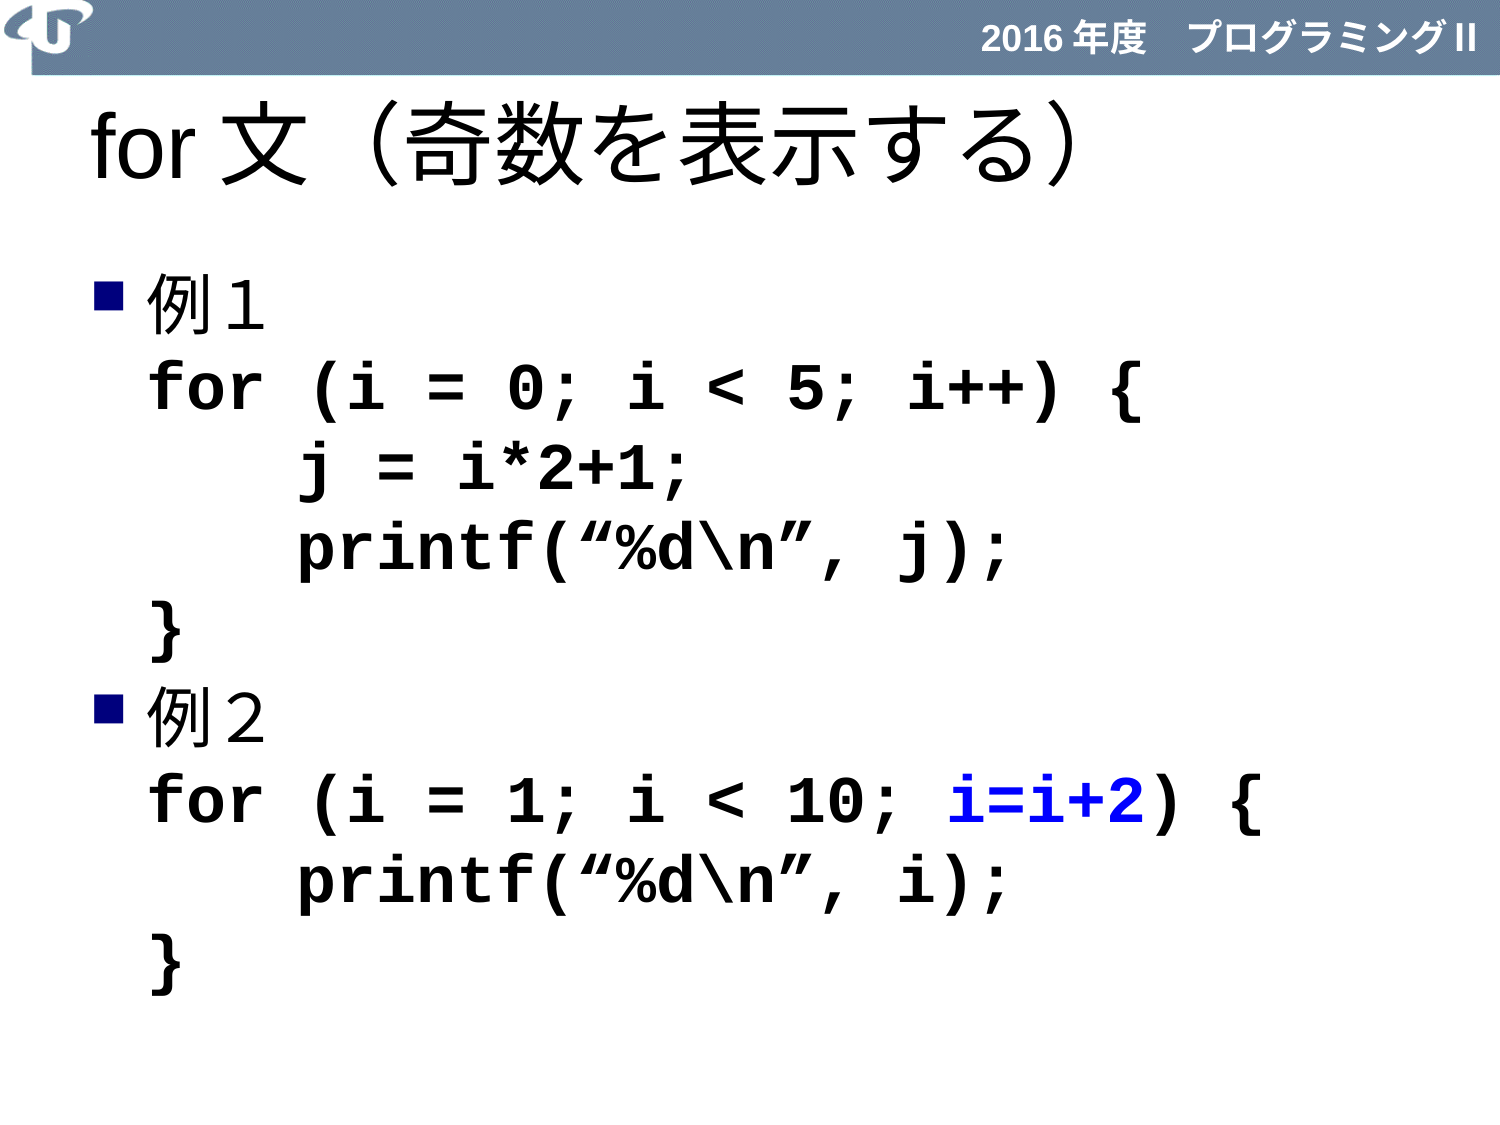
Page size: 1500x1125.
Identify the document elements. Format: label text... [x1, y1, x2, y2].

title for文（奇数を表示する） [75, 75, 1425, 208]
list 例１ for (i = 0; i < 5; i++) { j = i*2+1; printf(“%d\n”, j); } 例２ for (i = 1; i < 10; i=i+2) { printf(“%d\n”, i); } [75, 255, 1425, 1059]
picture [0, 0, 1500, 1125]
